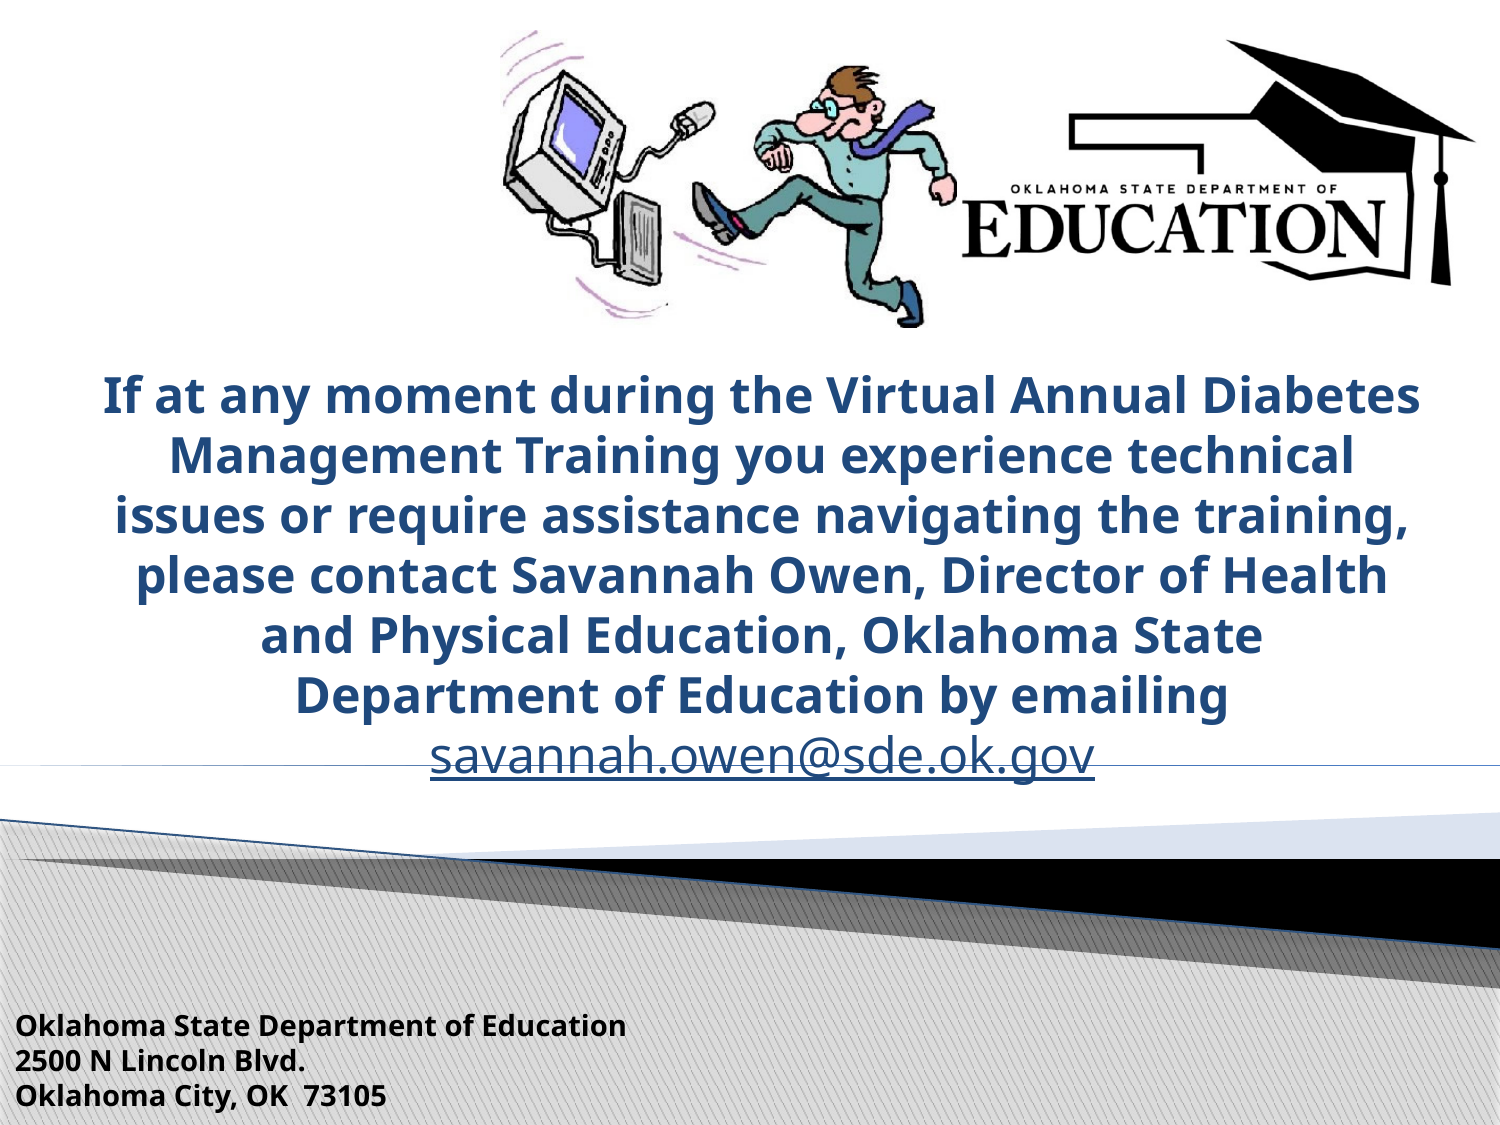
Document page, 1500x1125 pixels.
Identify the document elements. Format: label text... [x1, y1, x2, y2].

picture [499, 0, 1500, 331]
text_box Oklahoma State Department of Education 2500 N Lincoln Blvd. Oklahoma City, OK 73105 [0, 999, 800, 1120]
picture [5, 859, 1500, 989]
title If at any moment during the Virtual Annual Diabetes Management Training you experience technical issues or require assistance navigating the training, please contact Savannah Owen, Director of Health and Physical Education, Oklahoma State Department of Education by emailing savannah.owen@sde.ok.gov [87, 299, 1438, 806]
